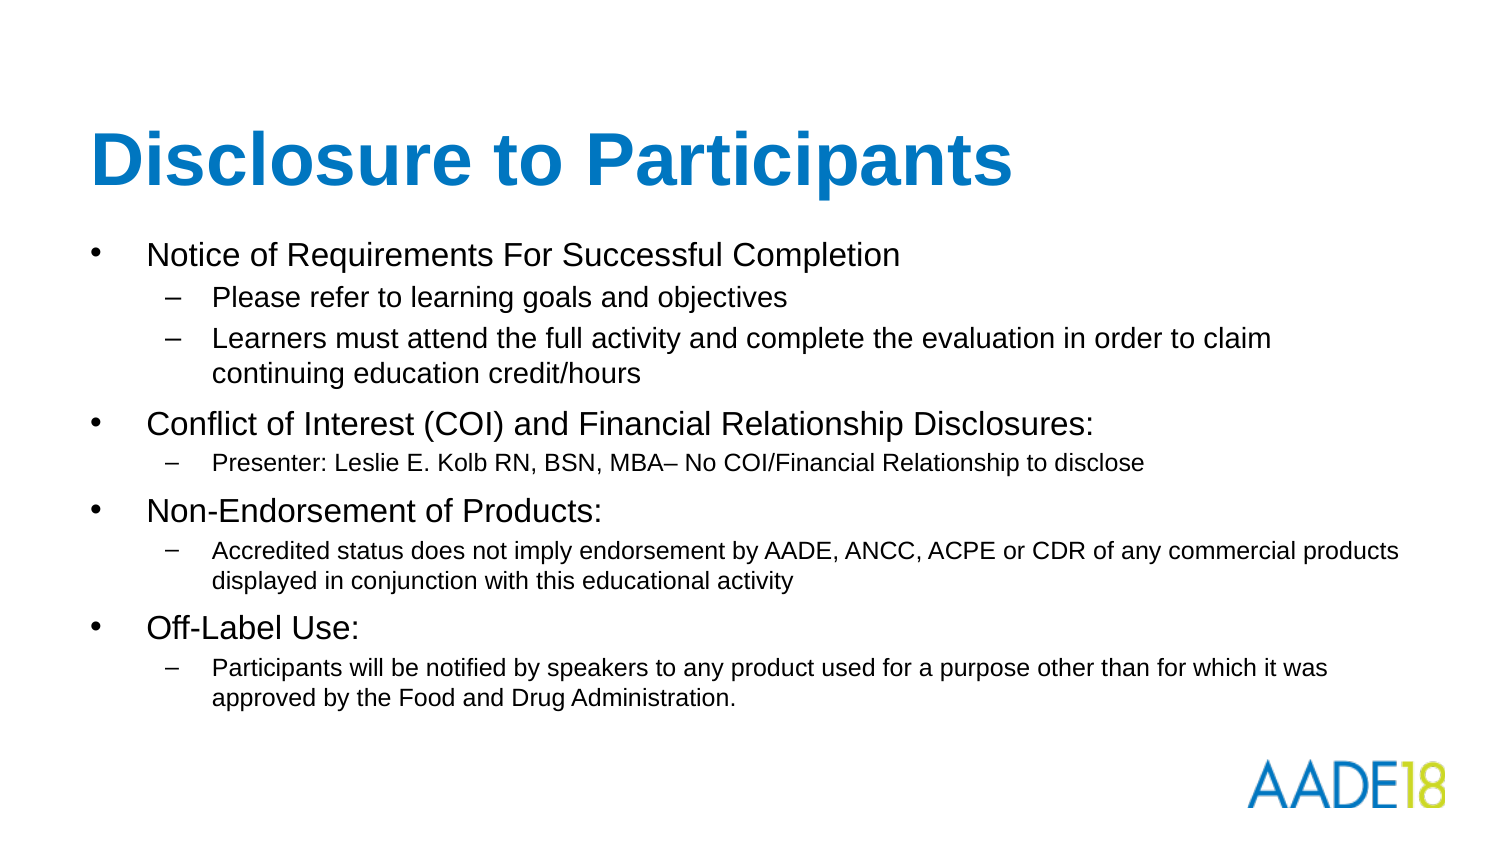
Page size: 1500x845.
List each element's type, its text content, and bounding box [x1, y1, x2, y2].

list Notice of Requirements For Successful Completion Please refer to learning goals and objectives Learners must attend the full activity and complete the evaluation in order to claim continuing education credit/hours Conflict of Interest (COI) and Financial Relationship Disclosures: Presenter: Leslie E. Kolb RN, BSN, MBA– No COI/Financial Relationship to disclose Non-Endorsement of Products: Accredited status does not imply endorsement by AADE, ANCC, ACPE or CDR of any commercial products displayed in conjunction with this educational activity Off-Label Use: Participants will be notified by speakers to any product used for a purpose other than for which it was approved by the Food and Drug Administration. [75, 225, 1425, 736]
title Disclosure to Participants [75, 84, 1425, 225]
